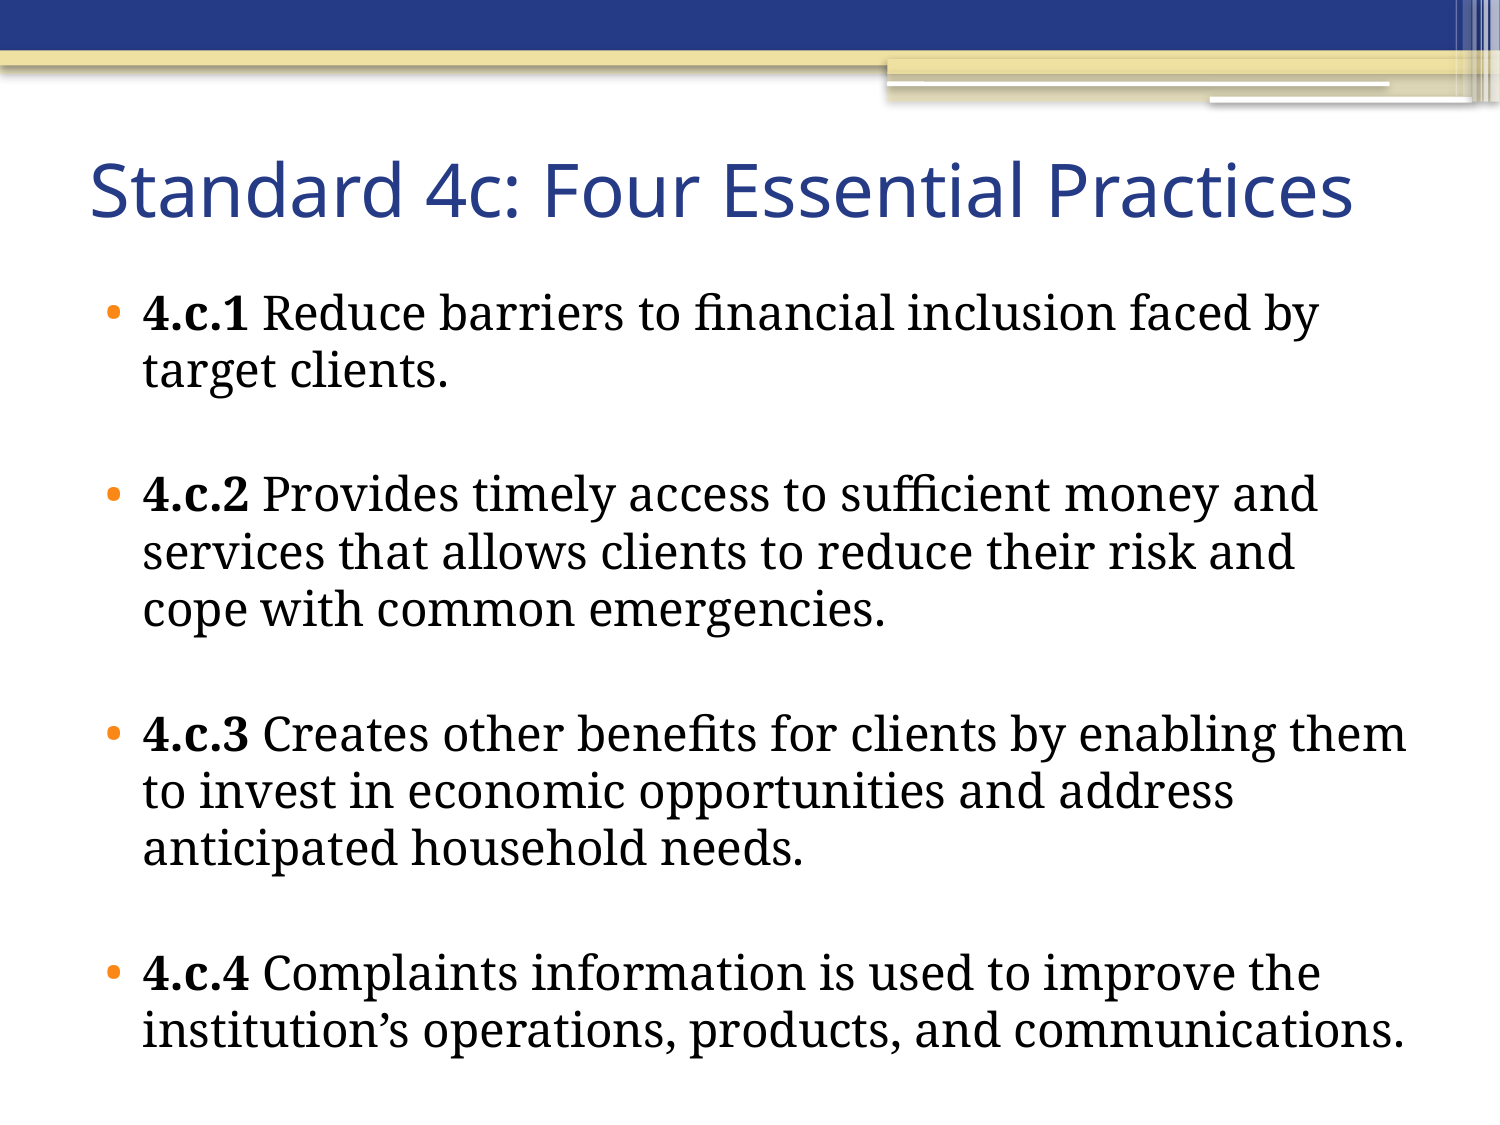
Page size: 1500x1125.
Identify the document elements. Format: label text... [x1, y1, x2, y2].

list 4.c.1 Reduce barriers to financial inclusion faced by target clients. 4.c.2 Provides timely access to sufficient money and services that allows clients to reduce their risk and cope with common emergencies. 4.c.3 Creates other benefits for clients by enabling them to invest in economic opportunities and address anticipated household needs. 4.c.4 Complaints information is used to improve the institution’s operations, products, and communications. [75, 275, 1425, 1079]
title Standard 4c: Four Essential Practices [75, 99, 1425, 275]
